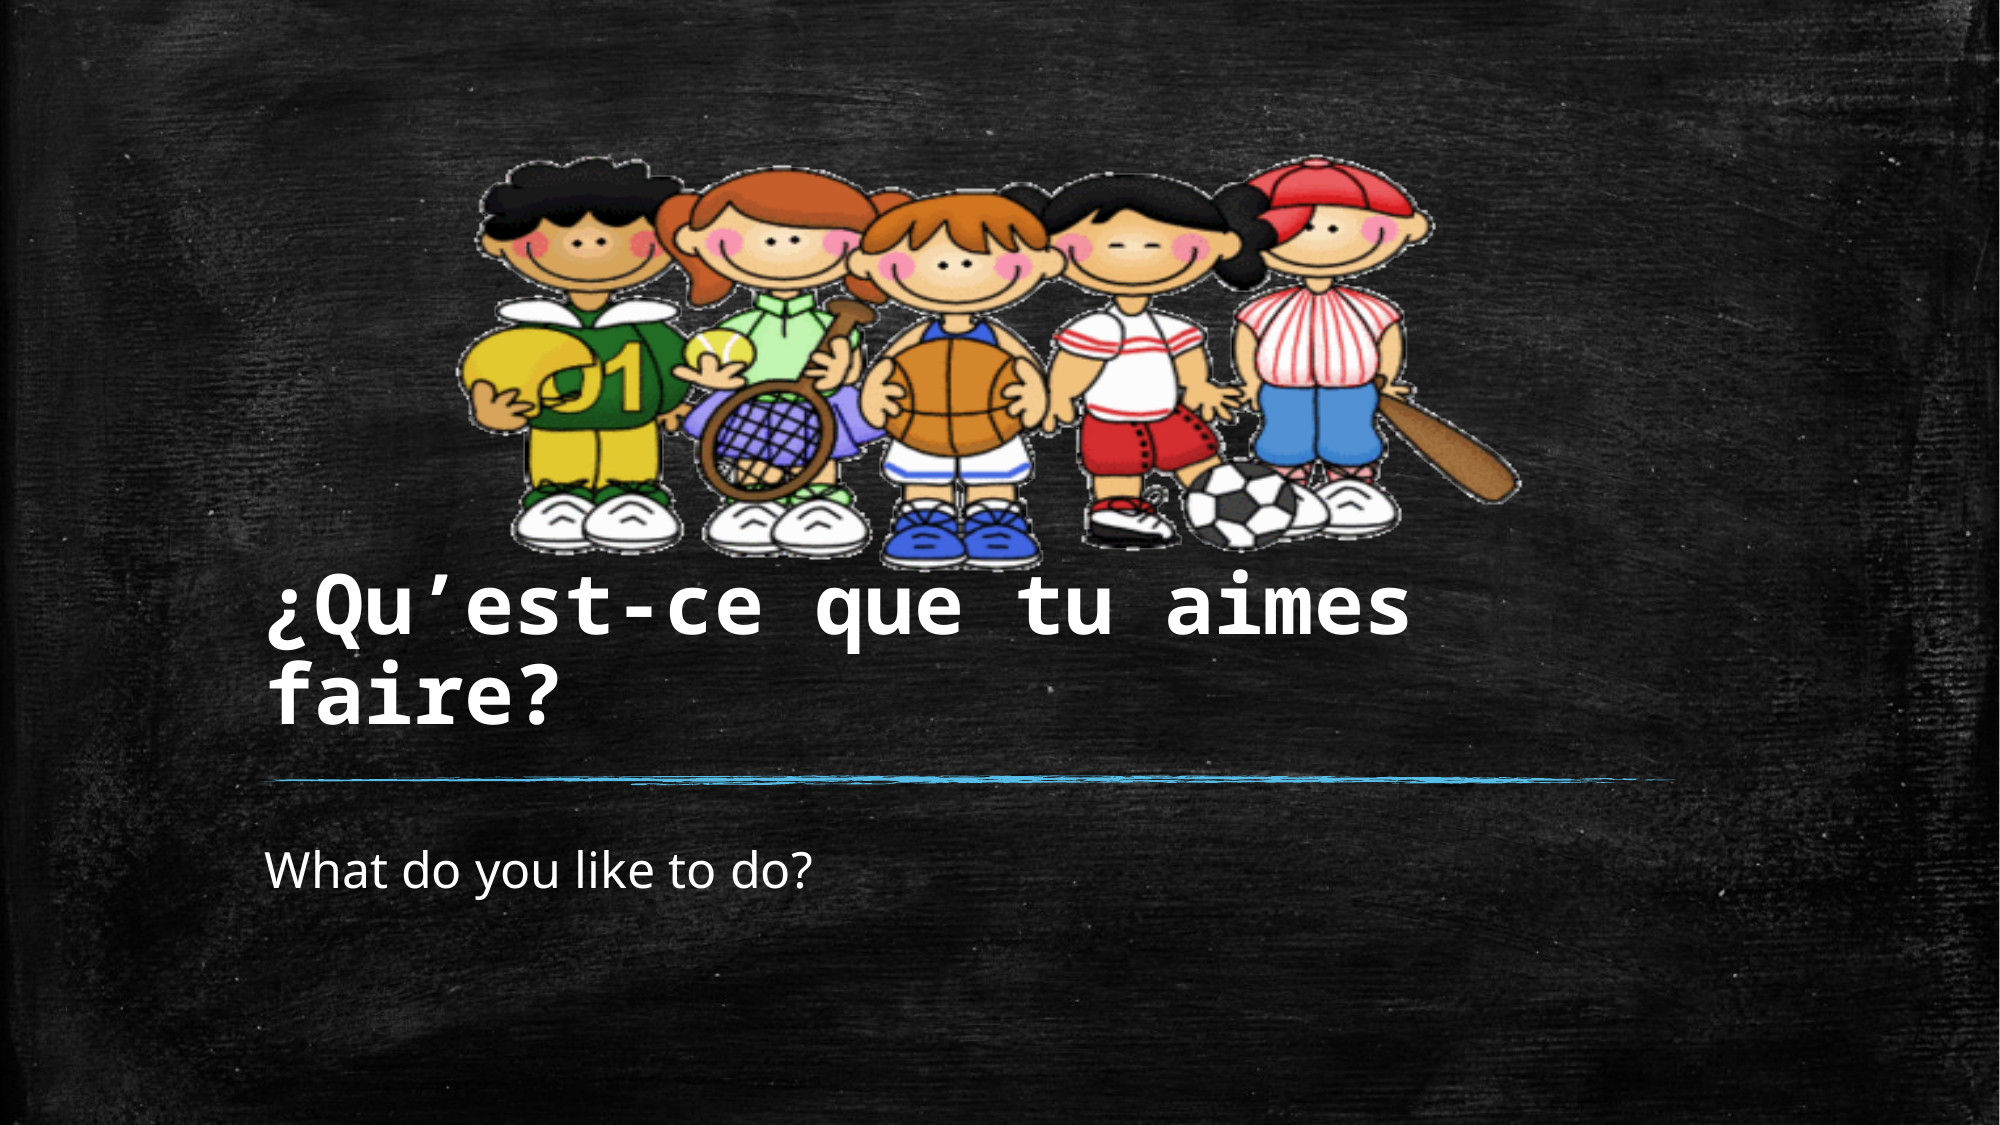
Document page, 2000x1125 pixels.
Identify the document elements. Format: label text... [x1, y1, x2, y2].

subtitle What do you like to do? [249, 837, 1750, 1013]
title ¿Qu’est-ce que tu aimes faire? [249, 312, 1750, 750]
picture [449, 149, 1525, 579]
